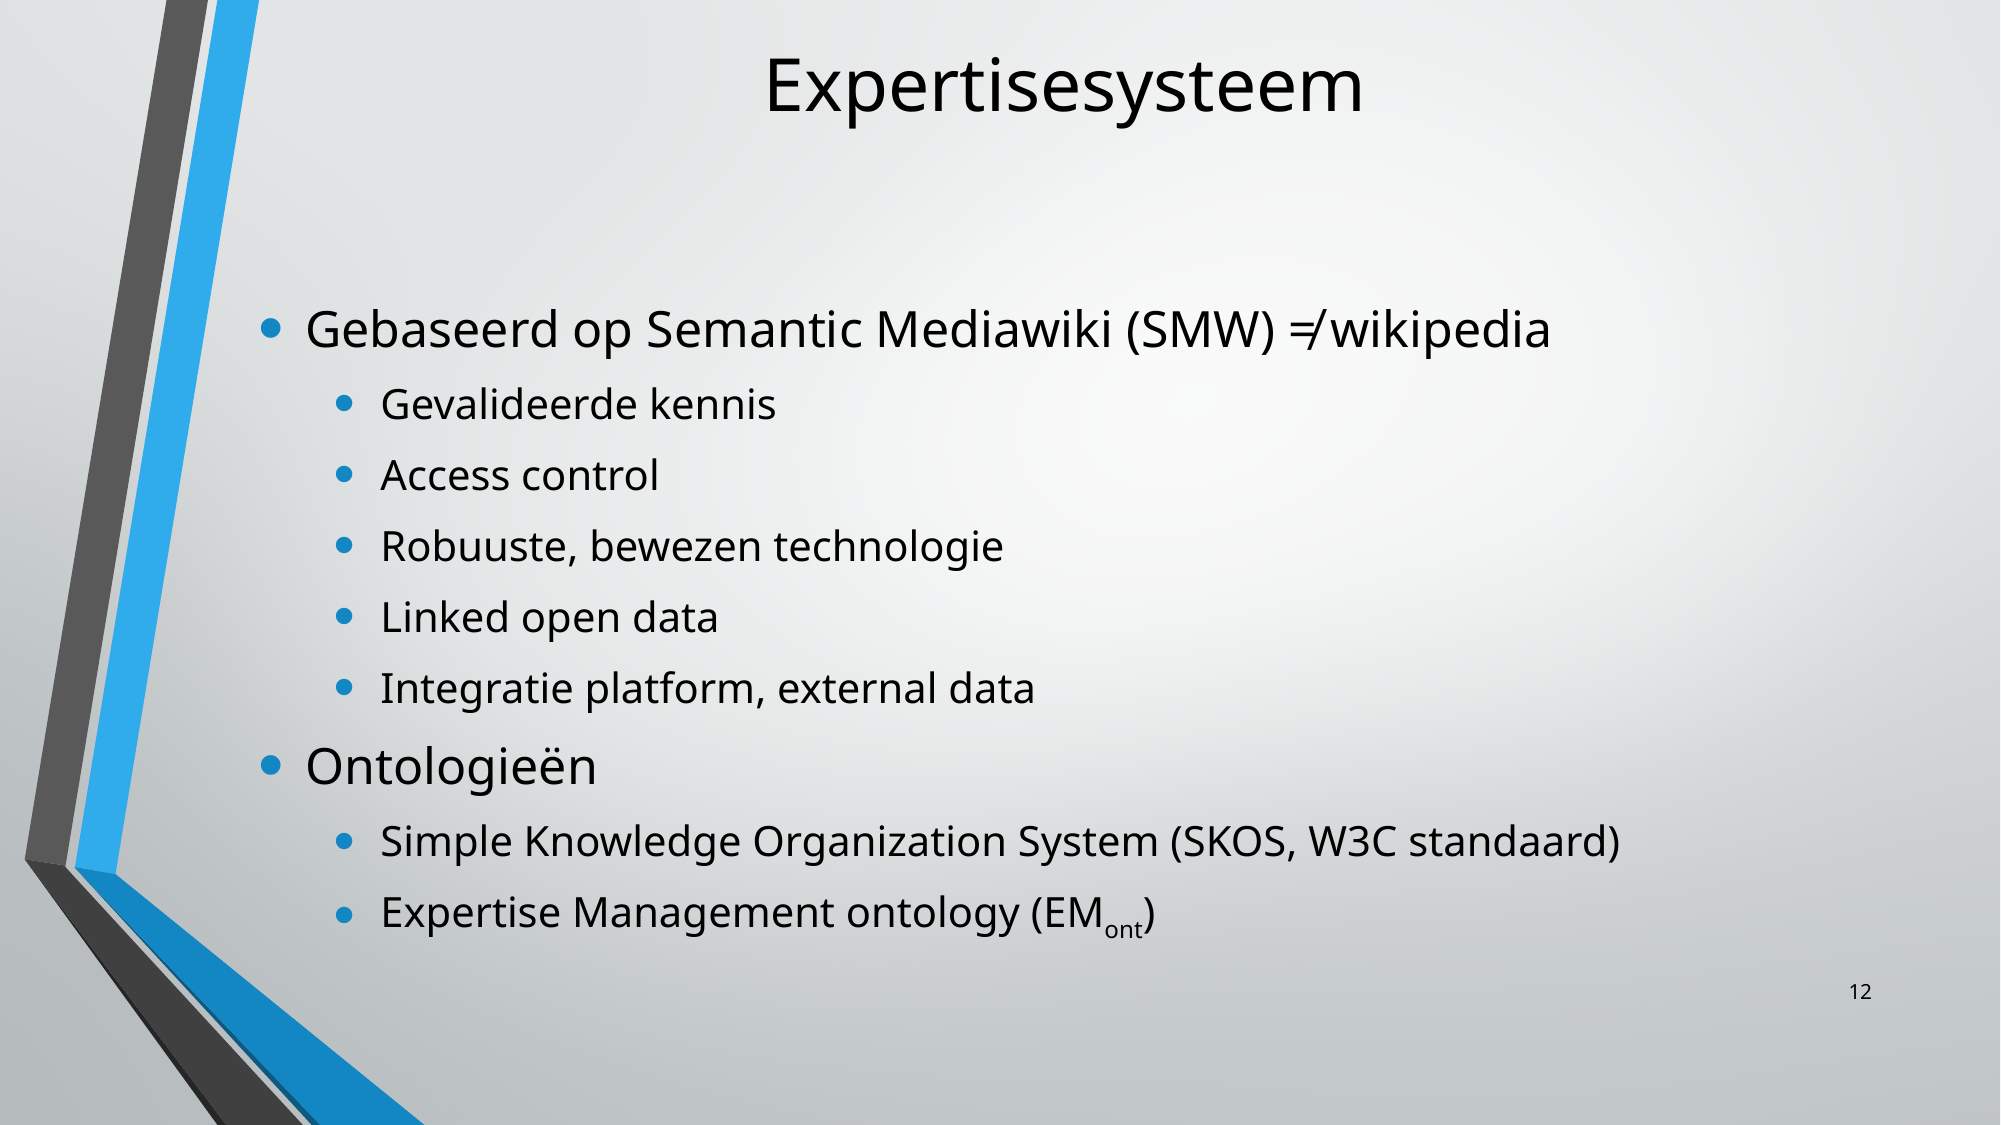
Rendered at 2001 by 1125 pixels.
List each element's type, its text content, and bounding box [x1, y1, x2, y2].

list Gebaseerd op Semantic Mediawiki (SMW) ≠ wikipedia Gevalideerde kennis Access control Robuuste, bewezen technologie Linked open data Integratie platform, external data Ontologieën Simple Knowledge Organization System (SKOS, W3C standaard) Expertise Management ontology (EMont) [243, 149, 1887, 1091]
slide_number 12 [1796, 962, 1887, 1023]
title Expertisesysteem [243, 30, 1887, 134]
